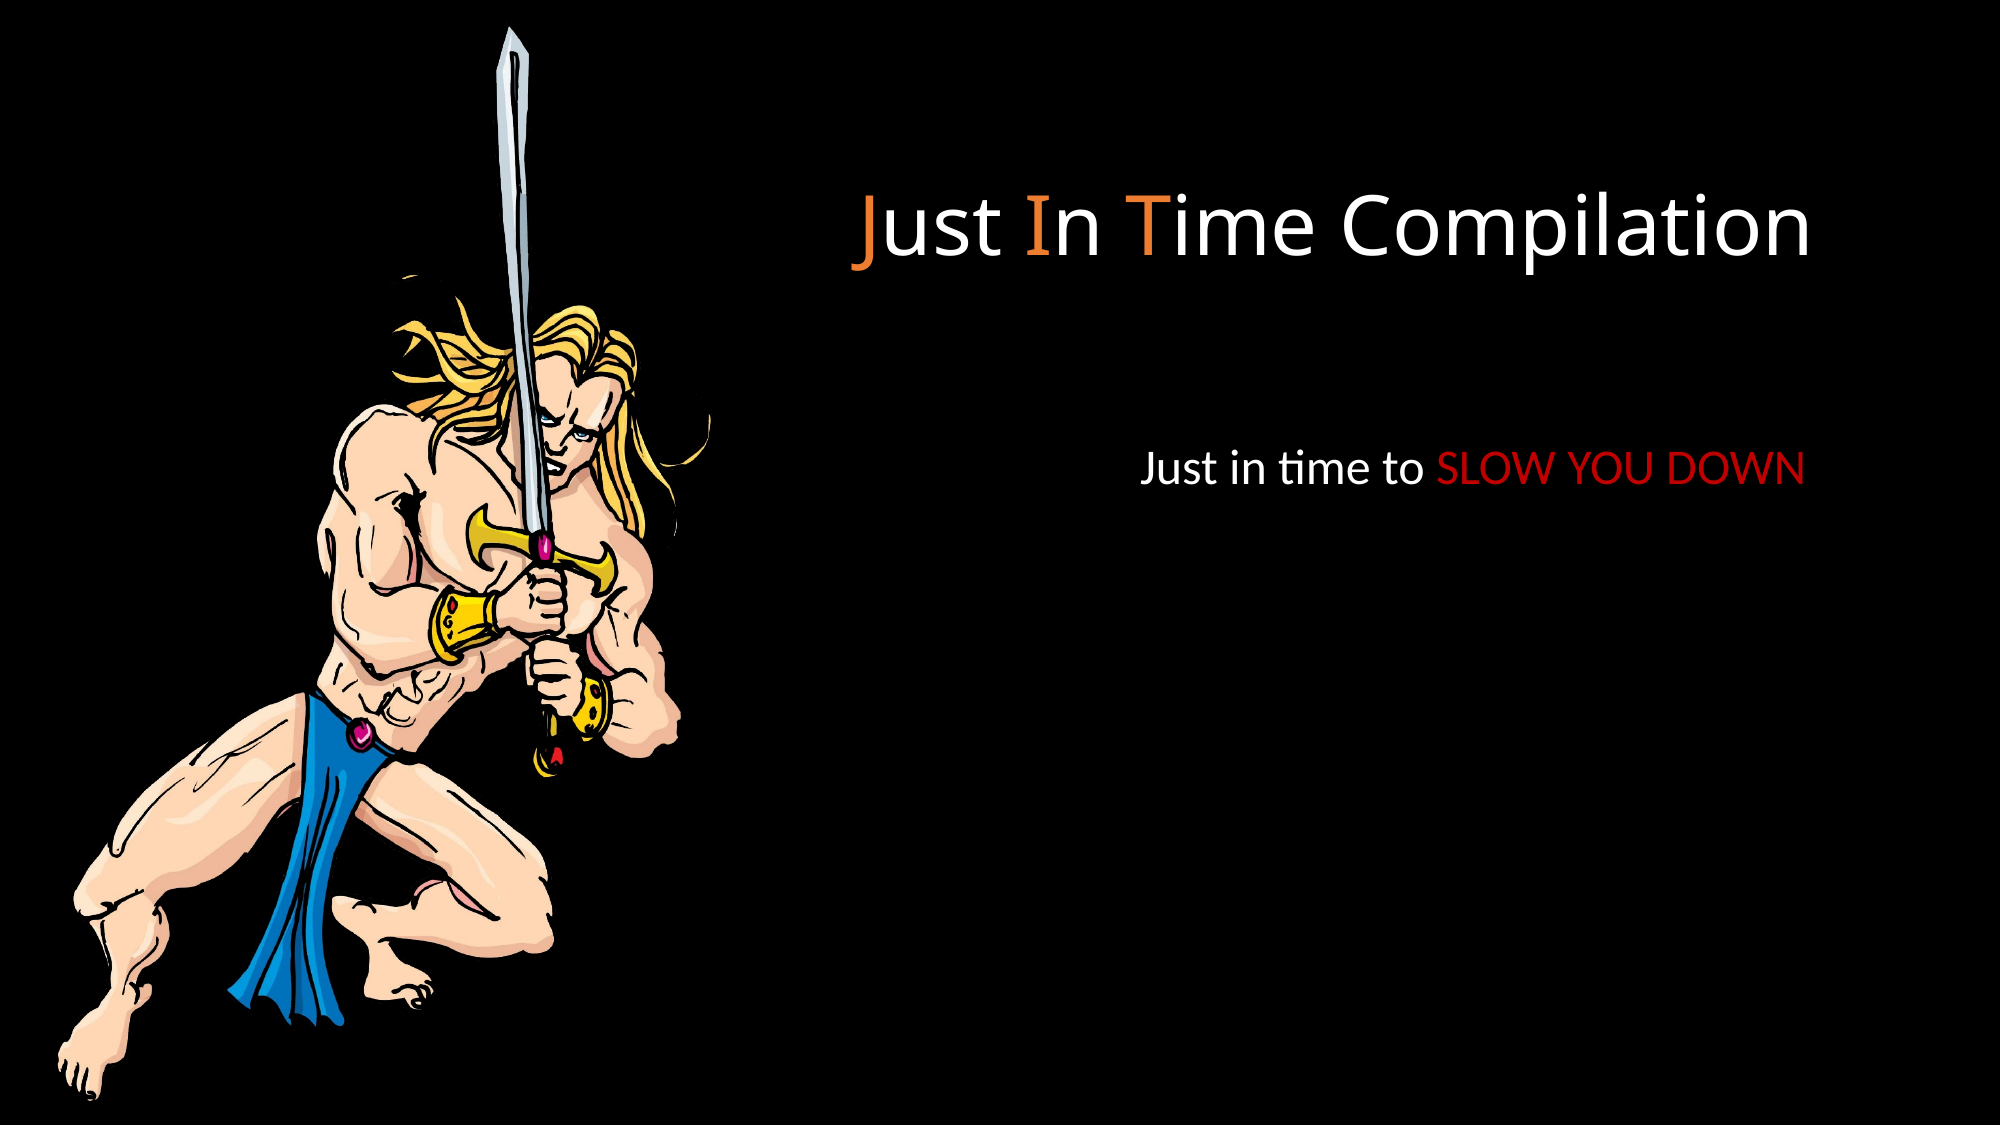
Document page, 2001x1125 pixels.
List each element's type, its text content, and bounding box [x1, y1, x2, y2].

text_box Just in time to SLOW YOU DOWN [1125, 426, 1822, 502]
picture [0, 0, 764, 1125]
title Just In Time Compilation [764, 119, 1984, 338]
